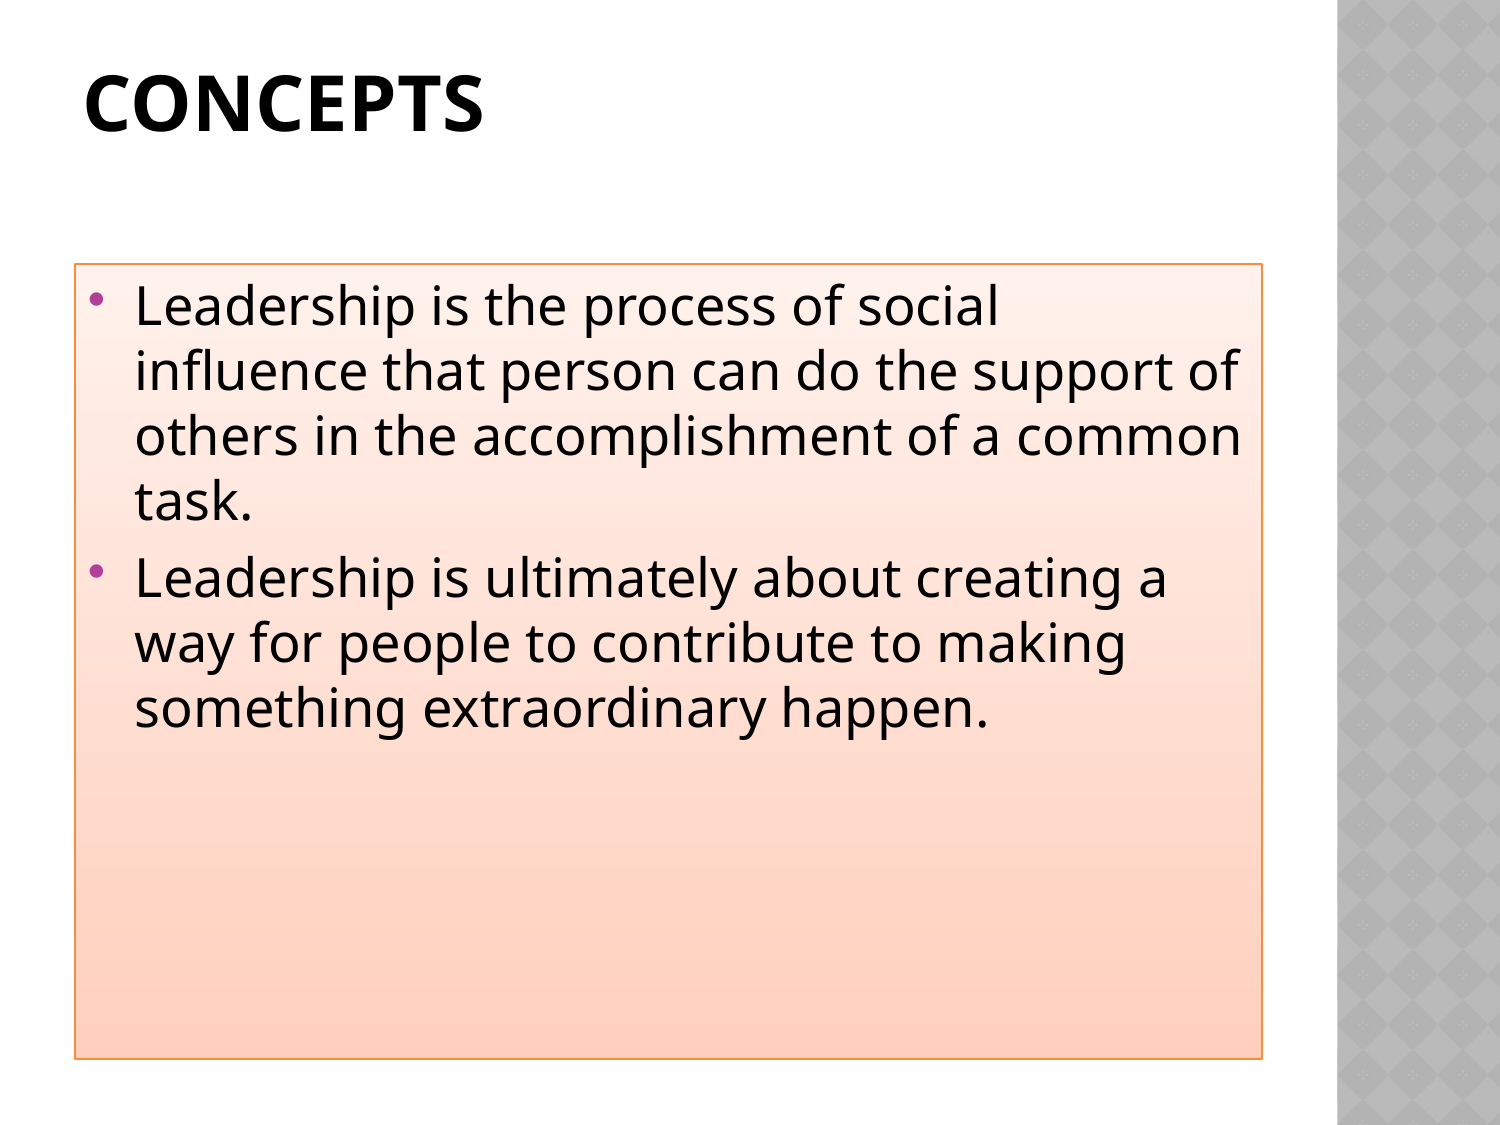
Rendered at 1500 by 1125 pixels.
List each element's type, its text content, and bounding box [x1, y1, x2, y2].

title Concepts [75, 52, 1263, 240]
list Leadership is the process of social influence that person can do the support of others in the accomplishment of a common task. Leadership is ultimately about creating a way for people to contribute to making something extraordinary happen. [74, 263, 1263, 1060]
